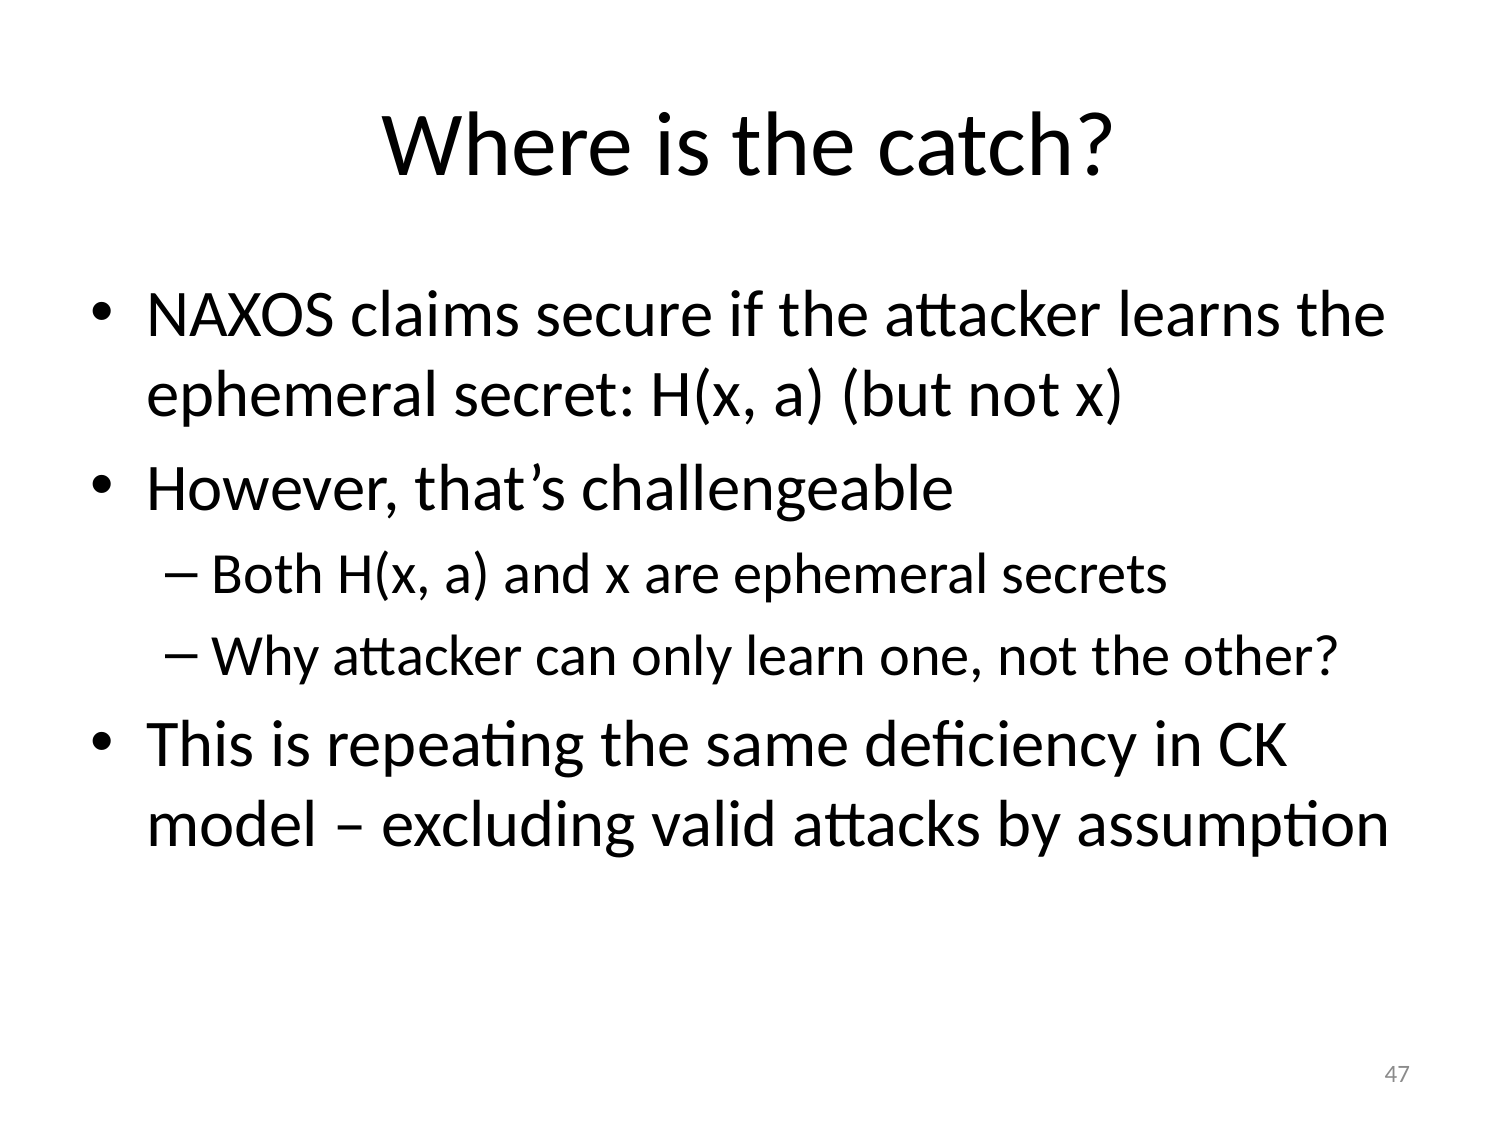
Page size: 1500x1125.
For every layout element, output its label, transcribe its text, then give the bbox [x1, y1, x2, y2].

title Where is the catch? [75, 45, 1425, 233]
list NAXOS claims secure if the attacker learns the ephemeral secret: H(x, a) (but not x) However, that’s challengeable Both H(x, a) and x are ephemeral secrets Why attacker can only learn one, not the other? This is repeating the same deficiency in CK model – excluding valid attacks by assumption [75, 262, 1425, 1005]
slide_number 47 [1074, 1042, 1425, 1103]
